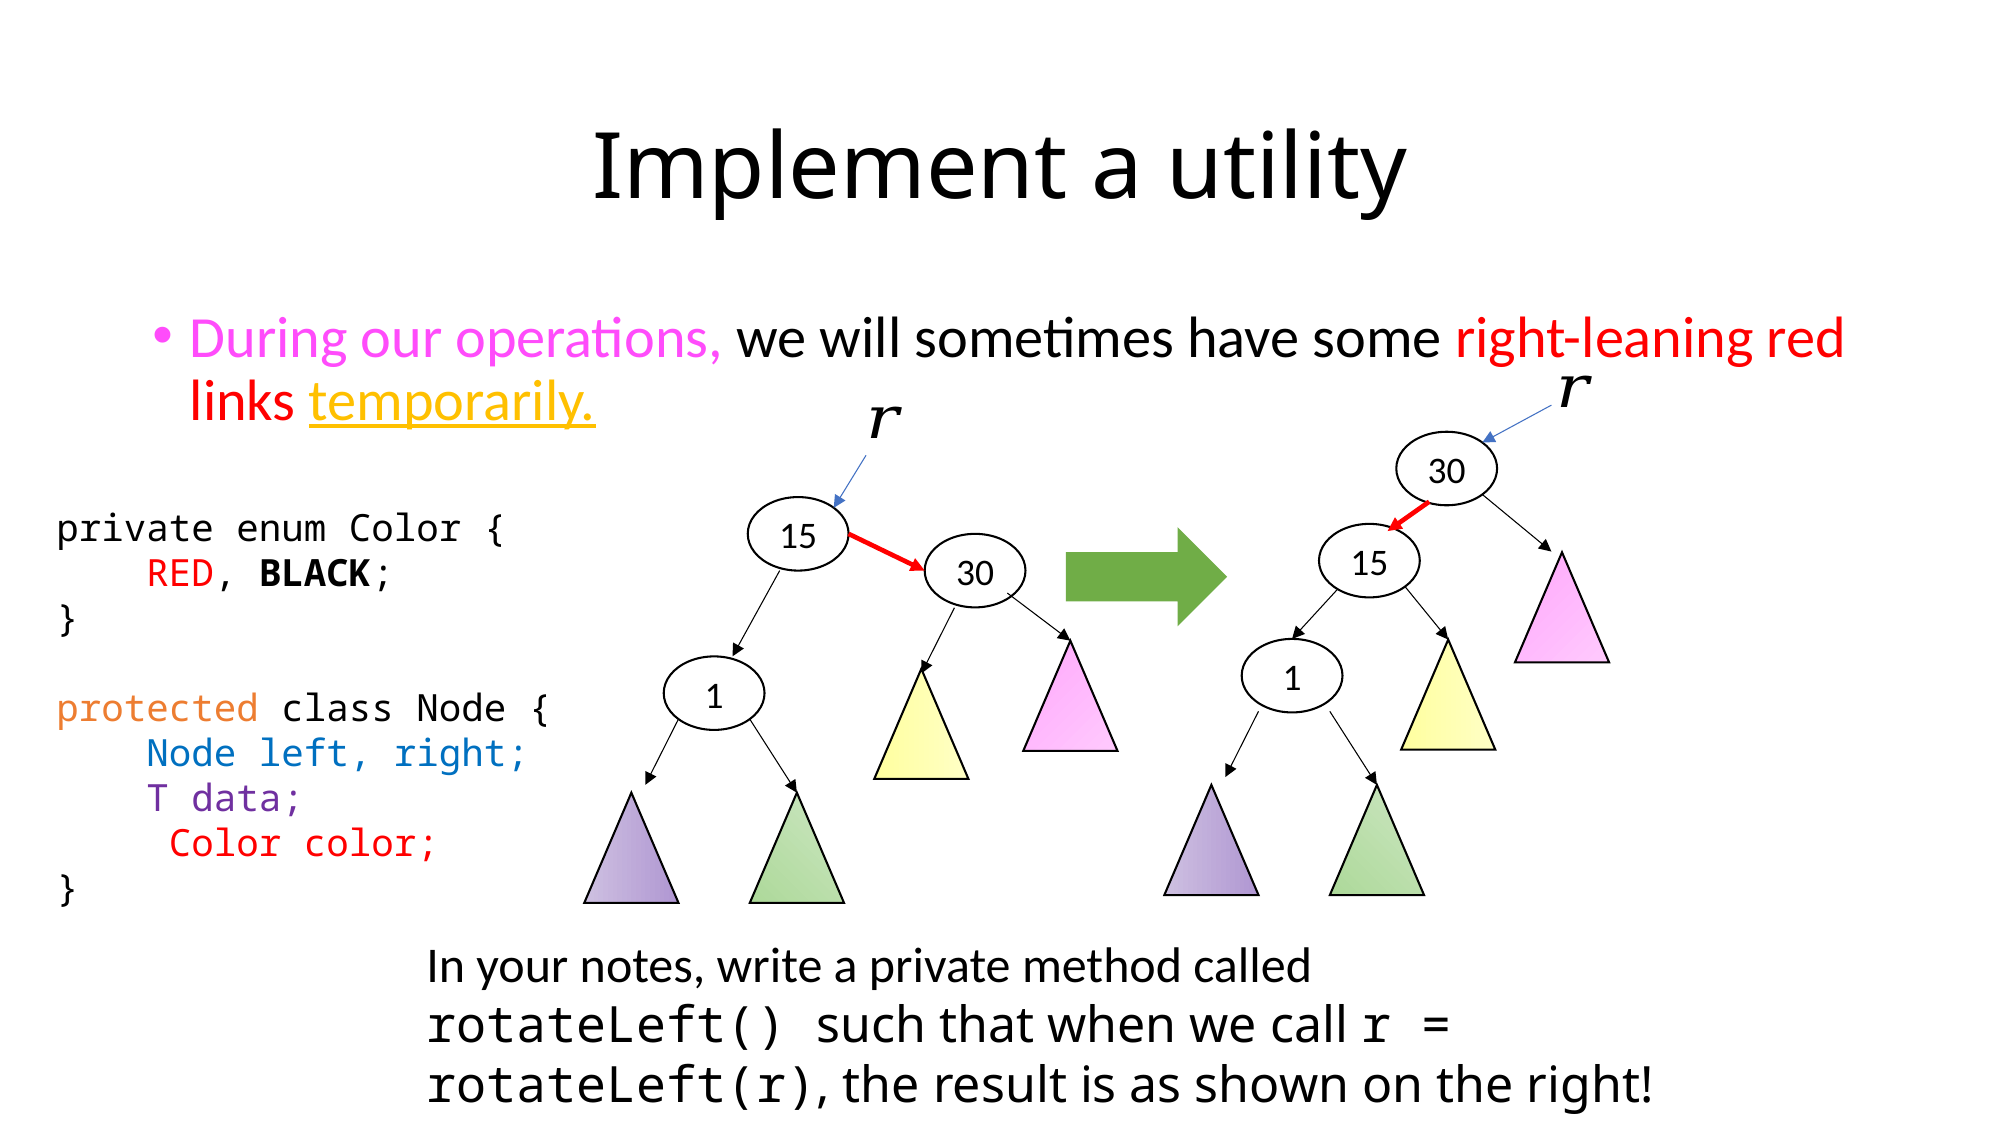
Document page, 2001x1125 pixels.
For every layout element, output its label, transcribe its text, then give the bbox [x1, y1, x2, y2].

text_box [1007, 593, 1071, 641]
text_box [833, 455, 867, 508]
text_box 30 [1395, 430, 1499, 507]
title Implement a utility [137, 59, 1863, 278]
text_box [1225, 711, 1259, 778]
text_box [1513, 549, 1611, 664]
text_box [848, 533, 925, 571]
text_box 1 [662, 655, 766, 731]
text_box In your notes, write a private method called rotateLeft() such that when we call r = rotateLeft(r), the result is as shown on the right! [411, 924, 1694, 1120]
list During our operations, we will sometimes have some right-leaning red links temporarily. [137, 299, 1863, 1014]
text_box [748, 790, 846, 904]
text_box private enum Color { RED, BLACK; } protected class Node { Node left, right; T data; Color color; } [41, 497, 570, 917]
text_box [1162, 782, 1261, 897]
text_box 1 [1240, 637, 1344, 714]
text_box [1329, 711, 1377, 785]
text_box 30 [923, 532, 1027, 609]
text_box 15 [1317, 522, 1421, 599]
text_box [582, 790, 681, 904]
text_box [749, 719, 797, 793]
text_box [1399, 638, 1497, 751]
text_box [921, 607, 955, 674]
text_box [1482, 494, 1552, 552]
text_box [1405, 586, 1449, 640]
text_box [1482, 405, 1552, 443]
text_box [1387, 501, 1430, 532]
text_box [1065, 527, 1228, 627]
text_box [1292, 589, 1337, 639]
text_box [732, 570, 780, 657]
text_box [872, 666, 971, 780]
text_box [645, 719, 679, 785]
text_box 15 [746, 496, 850, 572]
text_box [1021, 639, 1120, 752]
text_box [1328, 782, 1426, 897]
